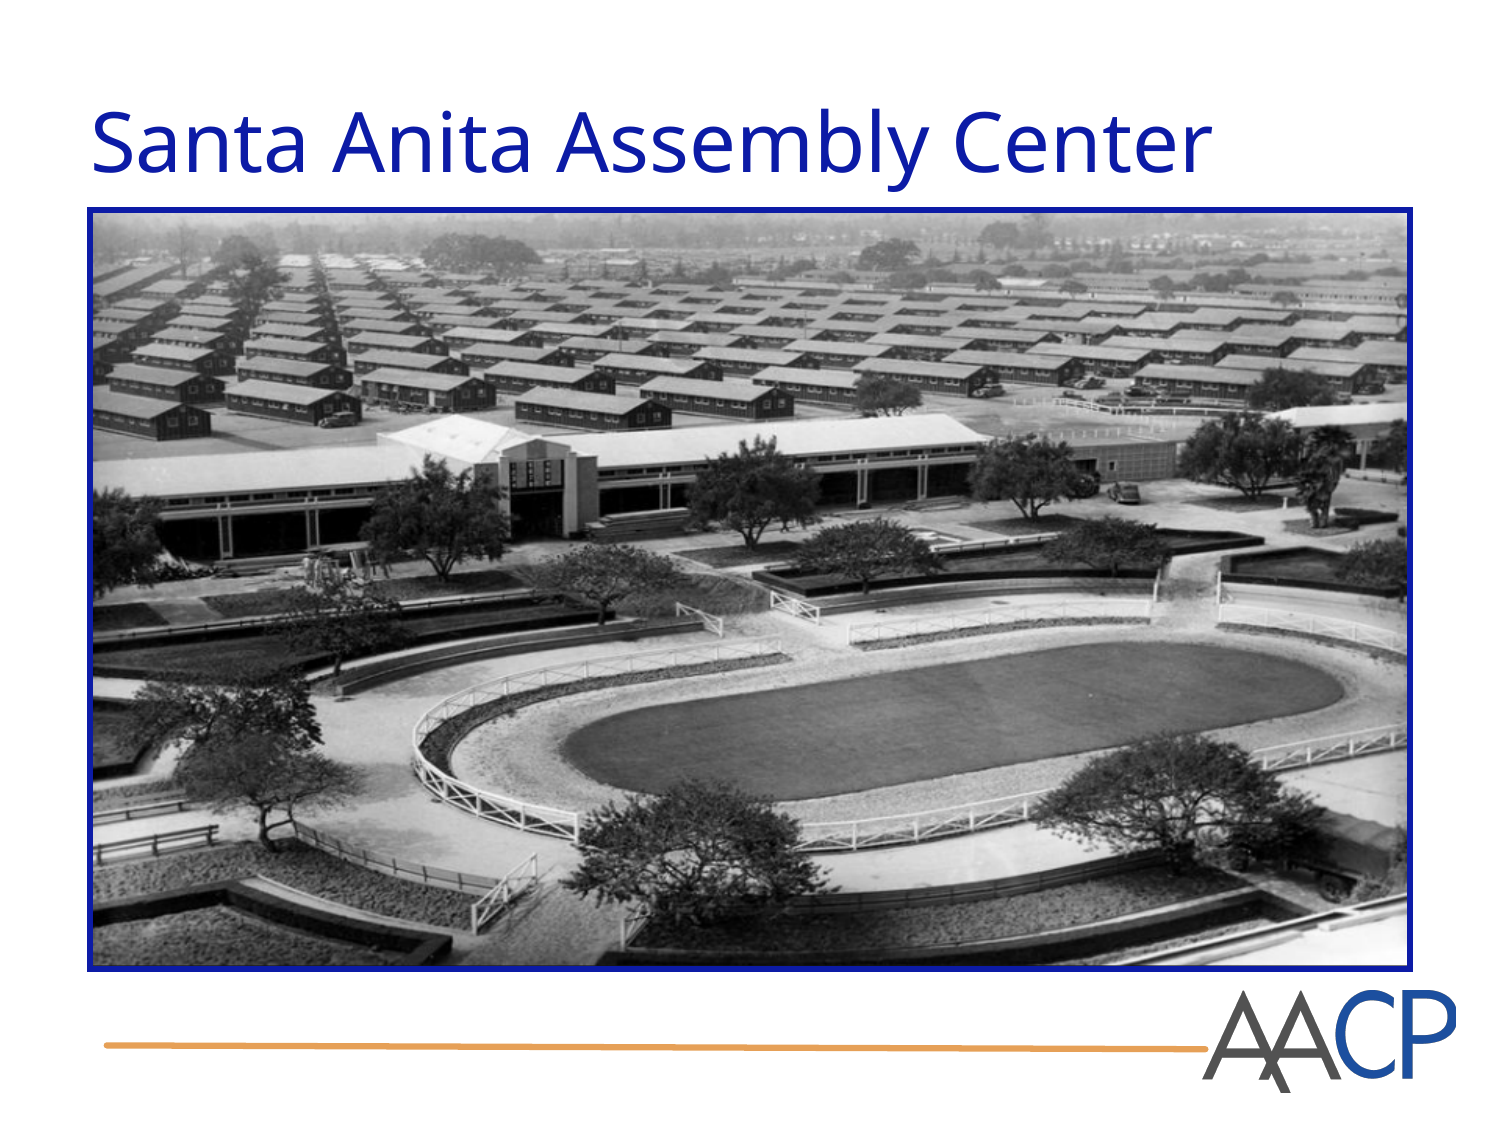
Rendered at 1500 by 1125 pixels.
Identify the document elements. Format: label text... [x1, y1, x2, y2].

title Santa Anita Assembly Center [75, 45, 1425, 233]
picture [1202, 990, 1456, 1093]
picture [92, 212, 1408, 967]
